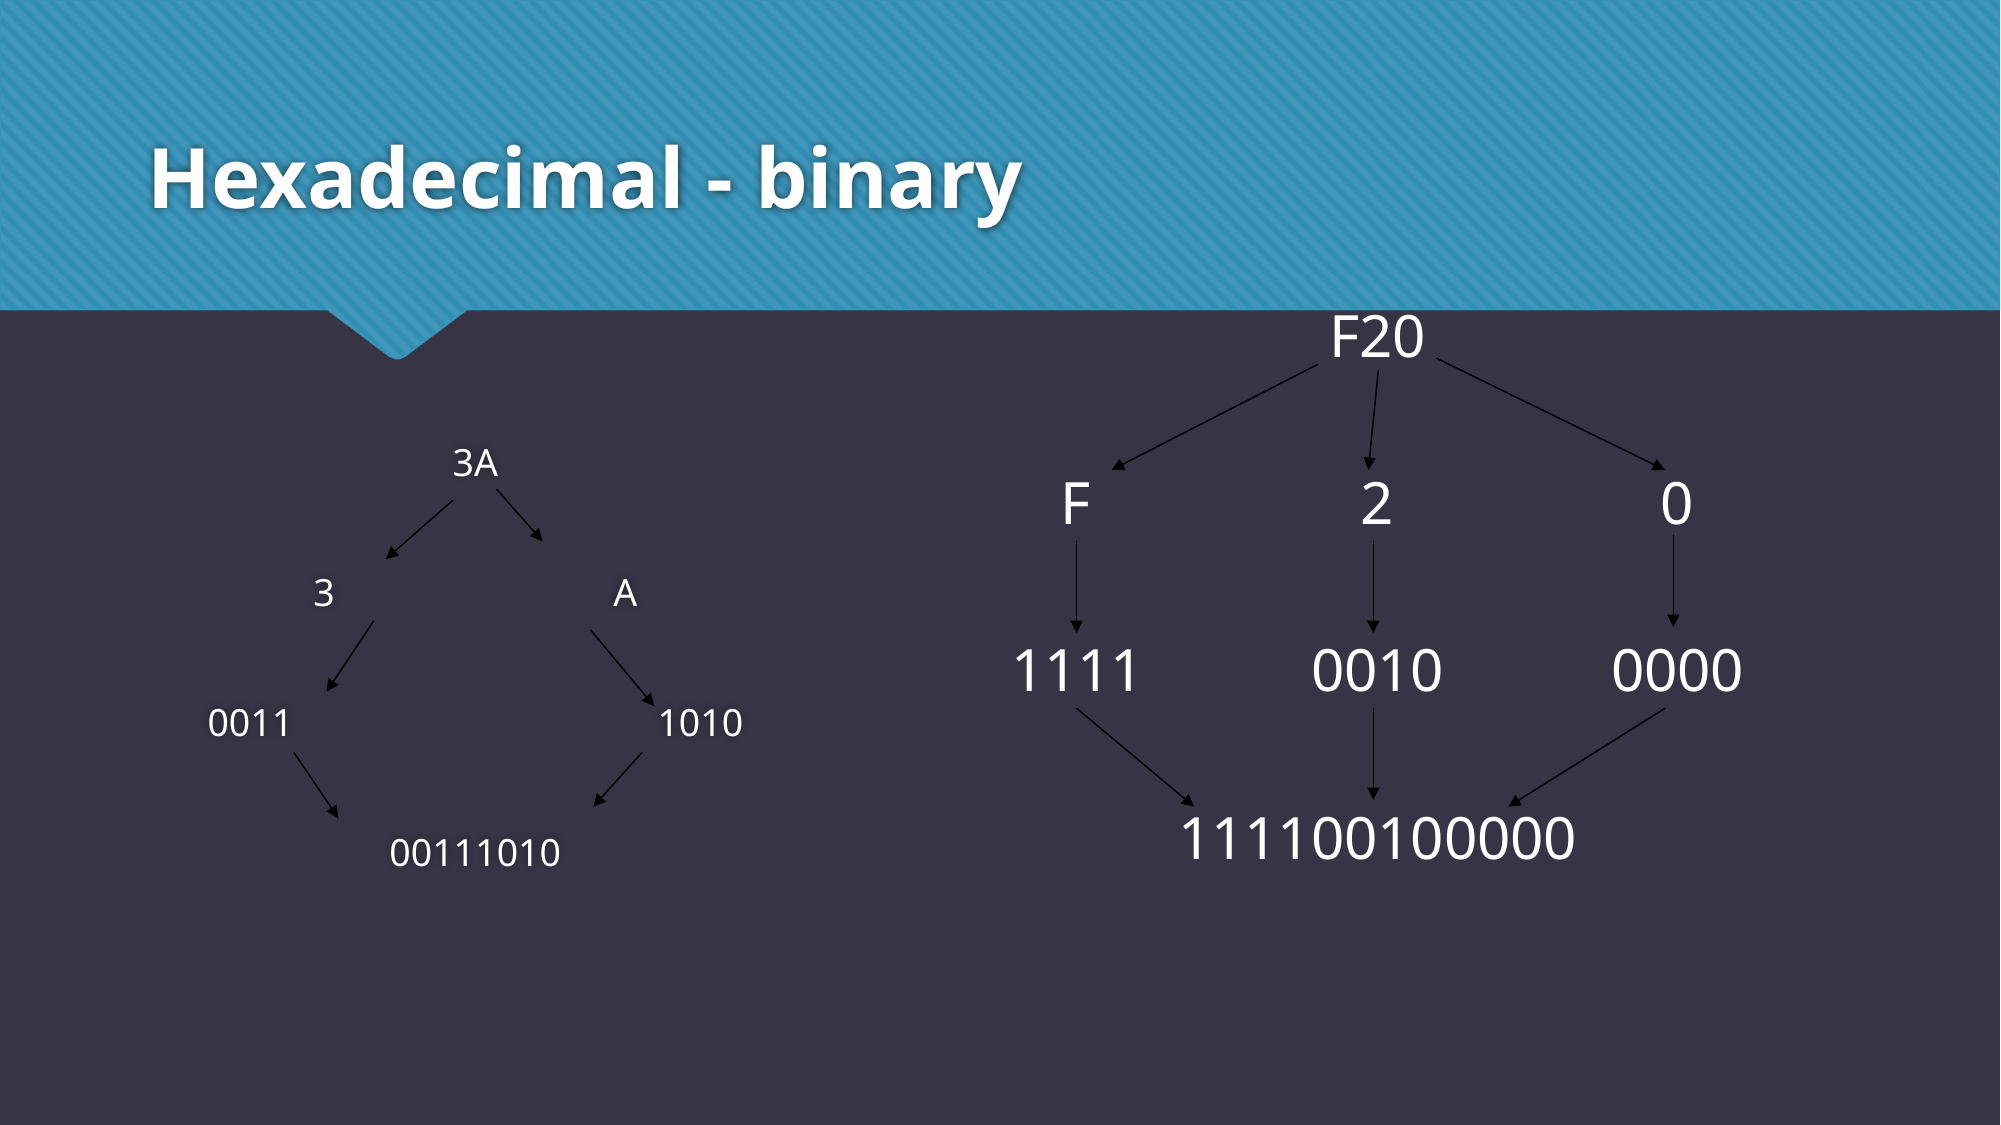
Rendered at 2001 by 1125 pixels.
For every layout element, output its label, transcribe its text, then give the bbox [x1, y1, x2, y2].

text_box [593, 752, 642, 807]
list 3A 3 A 0011 1010 00111010 [137, 299, 814, 1014]
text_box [1436, 358, 1666, 471]
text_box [1111, 364, 1318, 471]
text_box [1368, 370, 1379, 471]
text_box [1076, 708, 1195, 807]
title Hexadecimal - binary [132, 73, 1868, 233]
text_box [1508, 708, 1666, 807]
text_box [326, 620, 374, 692]
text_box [385, 500, 453, 560]
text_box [496, 489, 543, 542]
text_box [590, 629, 655, 707]
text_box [293, 752, 339, 819]
text_box F20 F 2 0 1111 0010 0000 111100100000 [968, 299, 1787, 1014]
